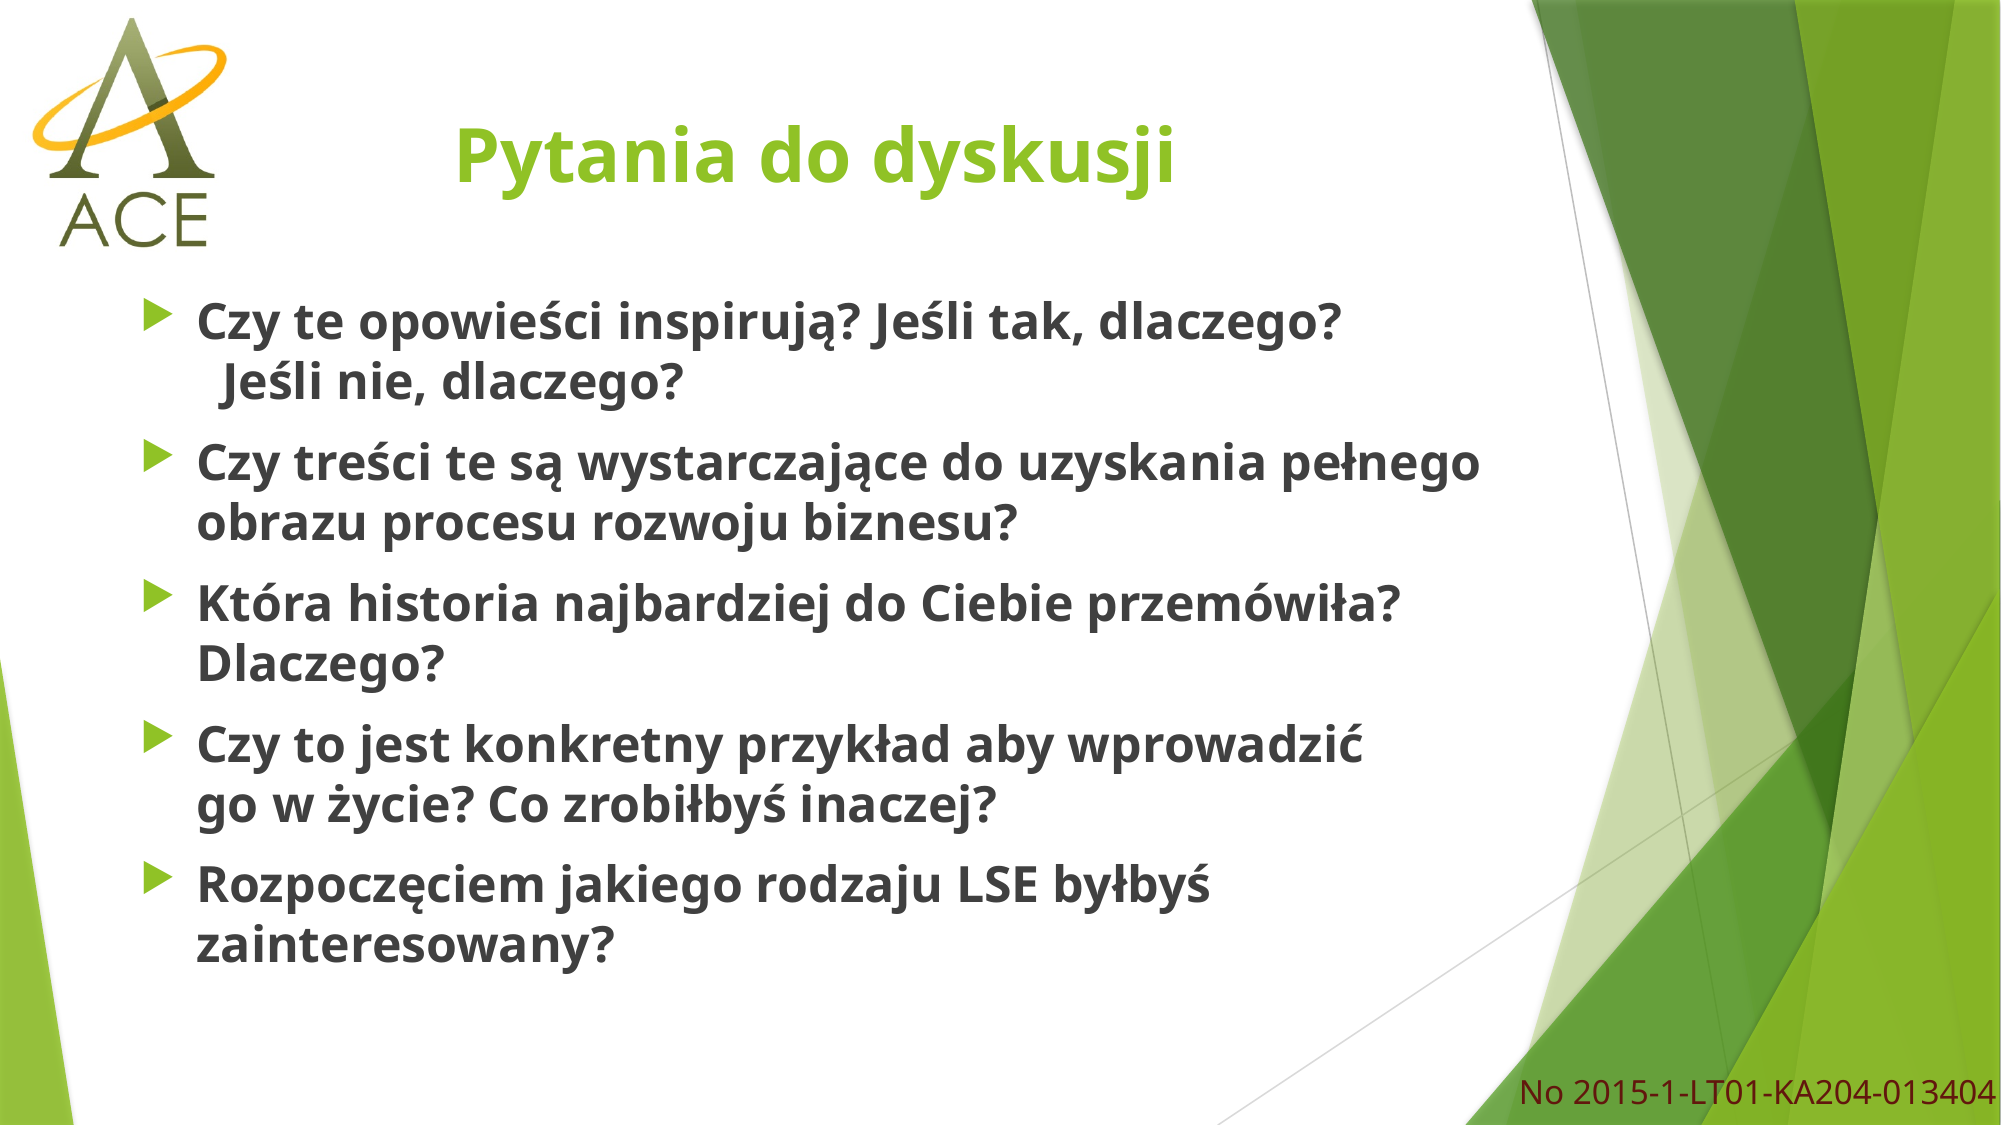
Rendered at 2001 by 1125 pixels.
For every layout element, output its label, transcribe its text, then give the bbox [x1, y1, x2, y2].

list Czy te opowieści inspirują? Jeśli tak, dlaczego? Jeśli nie, dlaczego? Czy treści te są wystarczające do uzyskania pełnego obrazu procesu rozwoju biznesu? Która historia najbardziej do Ciebie przemówiła? Dlaczego? Czy to jest konkretny przykład aby wprowadzić go w życie? Co zrobiłbyś inaczej? Rozpoczęciem jakiego rodzaju LSE byłbyś zainteresowany? [124, 281, 1536, 1011]
title Pytania do dyskusji [110, 99, 1522, 317]
picture [0, 0, 266, 266]
